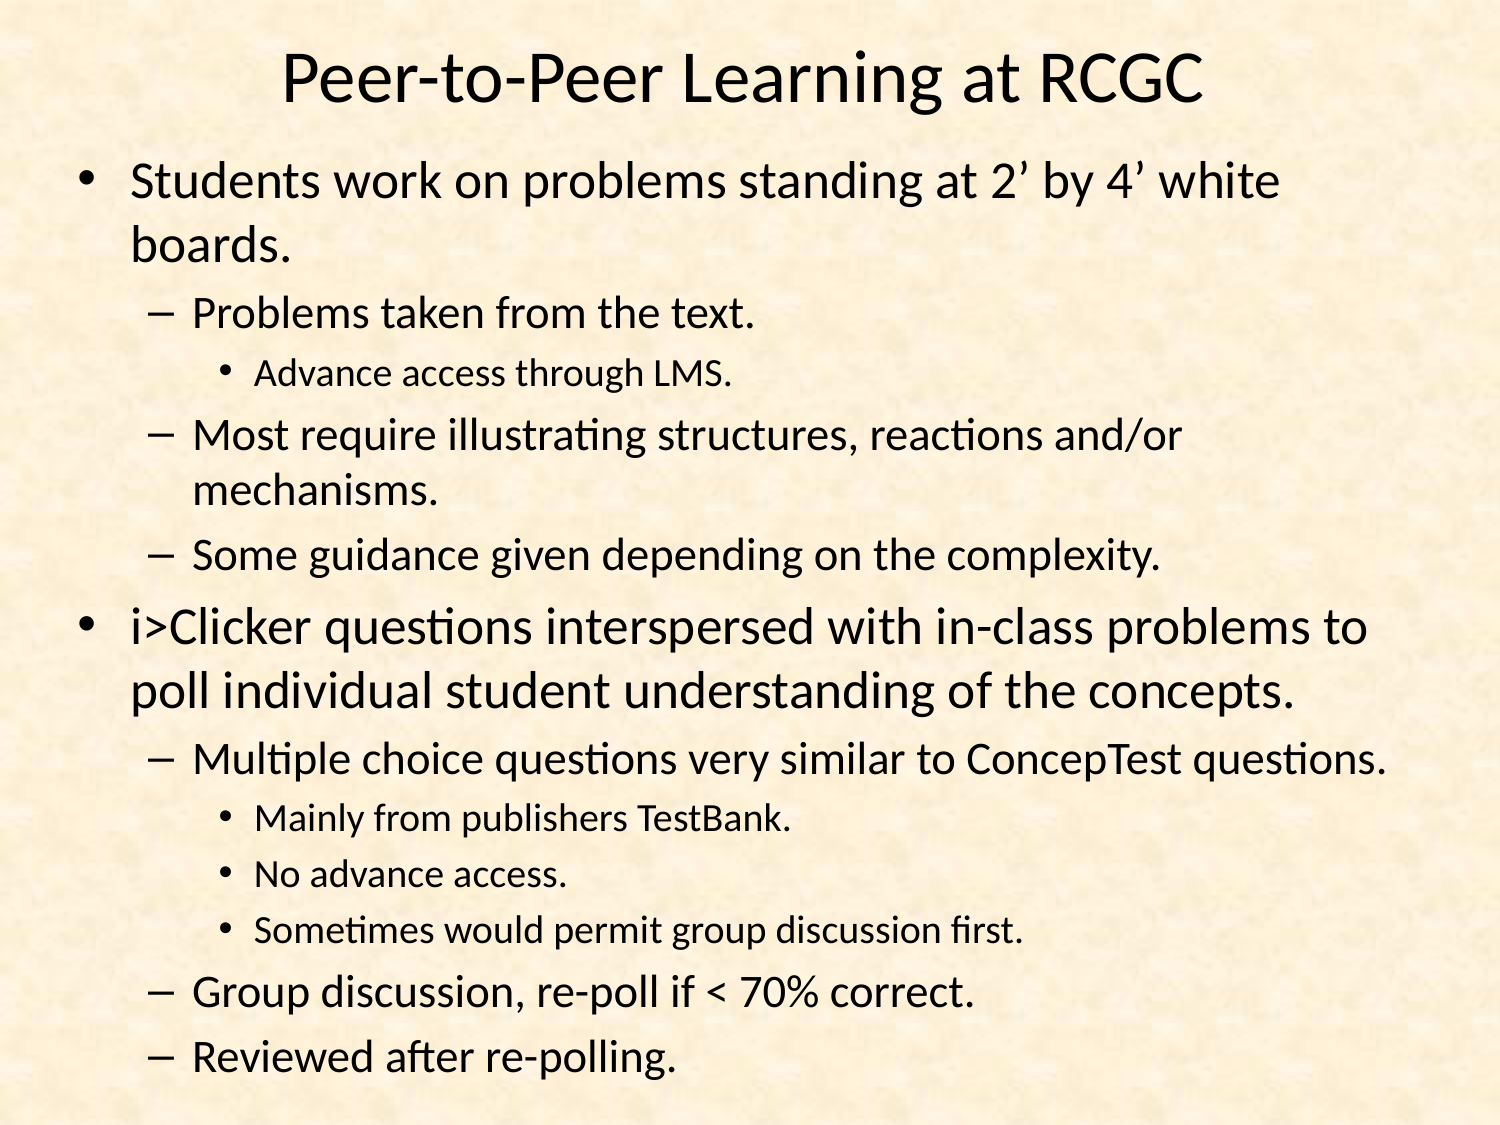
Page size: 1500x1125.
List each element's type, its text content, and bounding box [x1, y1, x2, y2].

list Students work on problems standing at 2’ by 4’ white boards. Problems taken from the text. Advance access through LMS. Most require illustrating structures, reactions and/or mechanisms. Some guidance given depending on the complexity. i>Clicker questions interspersed with in-class problems to poll individual student understanding of the concepts. Multiple choice questions very similar to ConcepTest questions. Mainly from publishers TestBank. No advance access. Sometimes would permit group discussion first. Group discussion, re-poll if < 70% correct. Reviewed after re-polling. [62, 137, 1413, 1108]
title Peer-to-Peer Learning at RCGC [112, 12, 1375, 132]
picture [0, 0, 1500, 1125]
